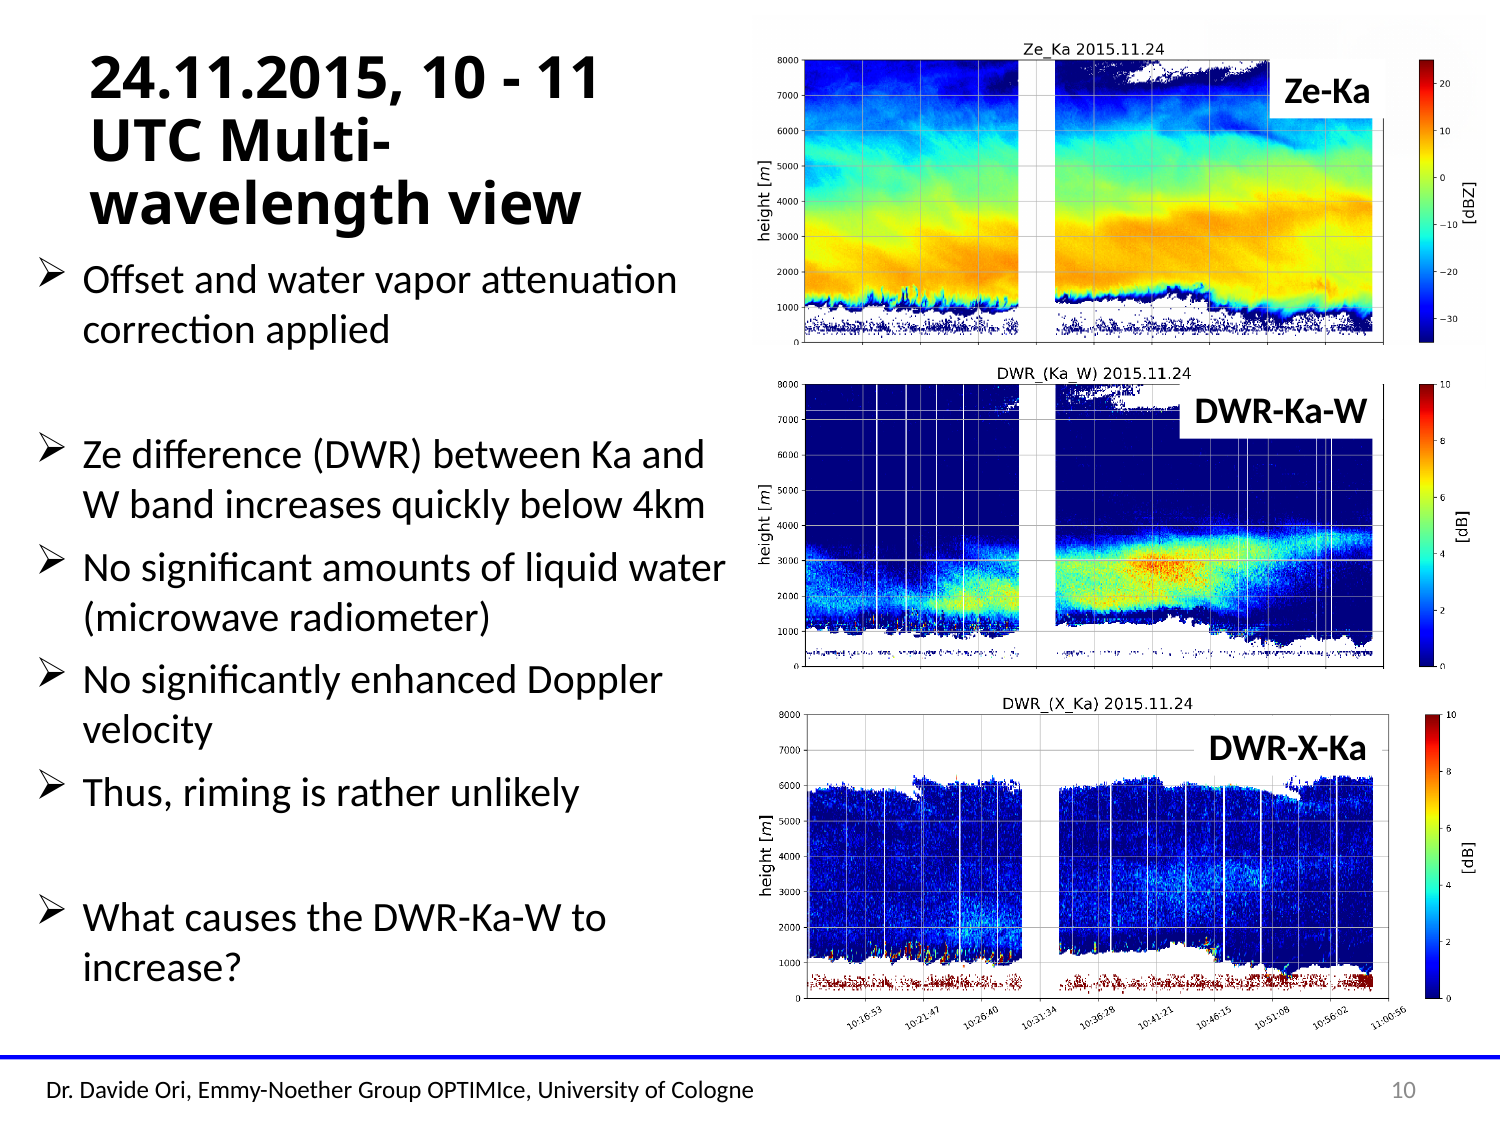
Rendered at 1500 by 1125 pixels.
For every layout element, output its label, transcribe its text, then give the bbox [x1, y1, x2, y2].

text_box Offset and water vapor attenuation correction applied Ze difference (DWR) between Ka and W band increases quickly below 4km No significant amounts of liquid water (microwave radiometer) No significantly enhanced Doppler velocity Thus, riming is rather unlikely What causes the DWR-Ka-W to increase? [20, 244, 760, 1048]
slide_number 10 [1061, 1068, 1432, 1109]
title 24.11.2015, 10 - 11 UTC Multi-wavelength view [75, 41, 744, 198]
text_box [744, 15, 1486, 1036]
